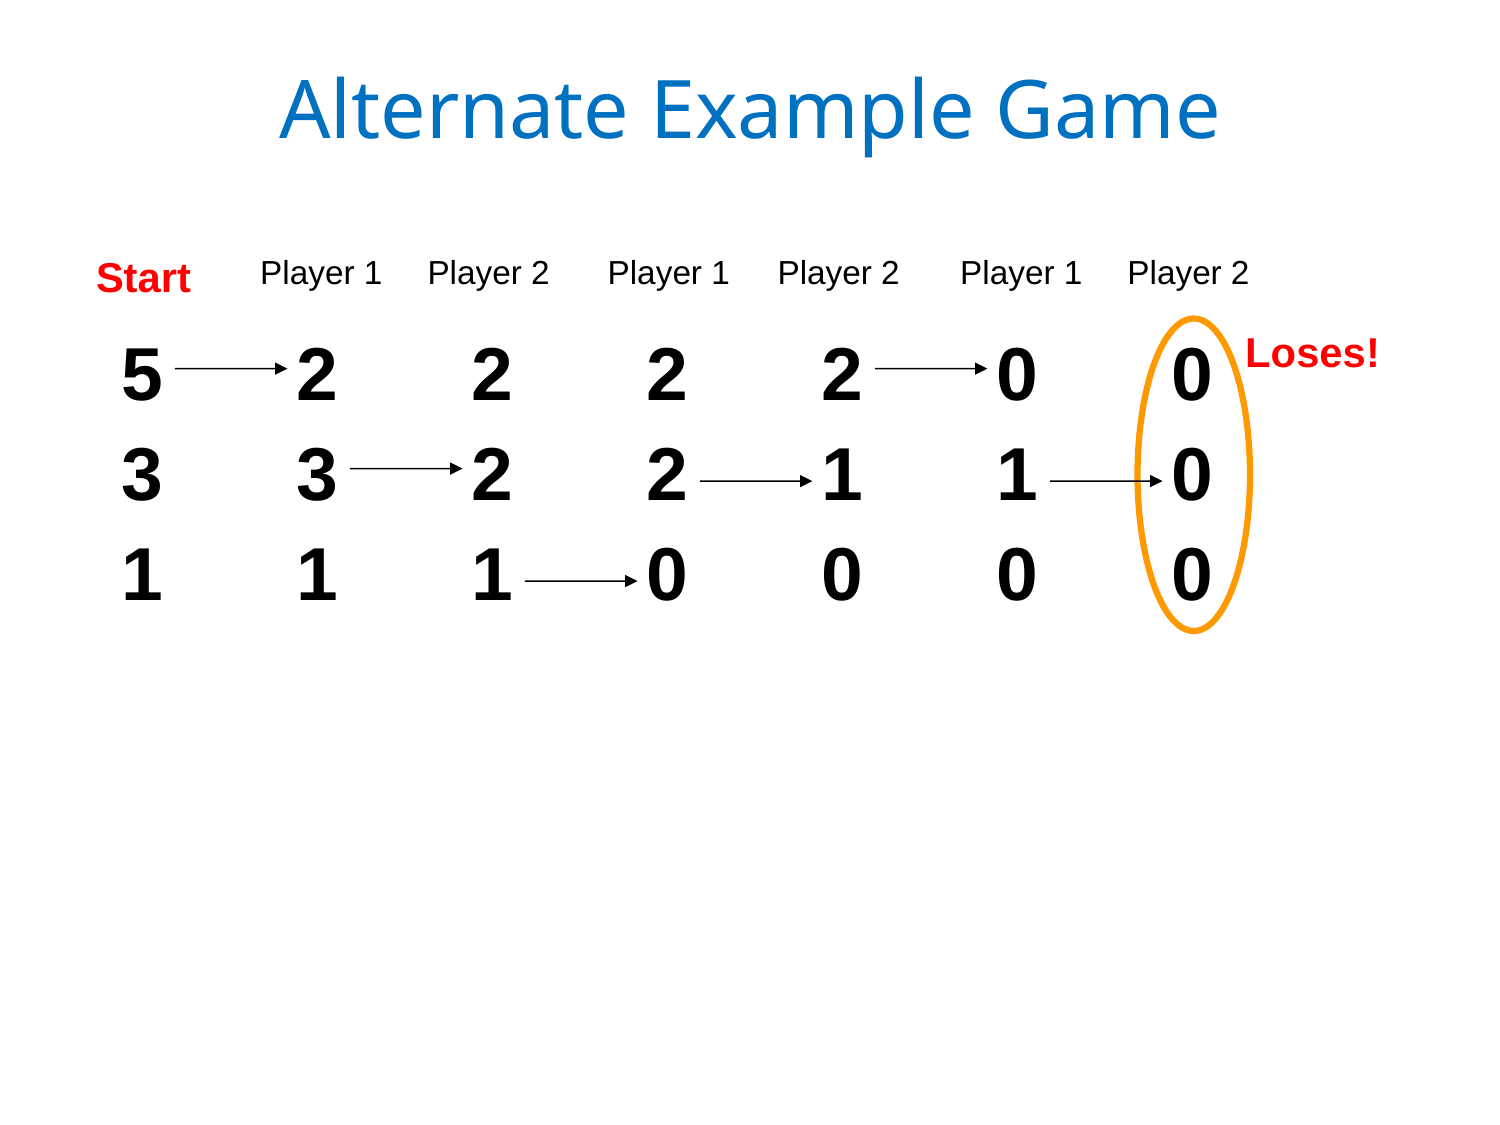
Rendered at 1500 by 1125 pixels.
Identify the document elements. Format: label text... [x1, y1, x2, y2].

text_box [874, 243, 1047, 624]
title Alternate Example Game [112, 50, 1388, 163]
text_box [524, 243, 697, 624]
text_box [1049, 243, 1265, 624]
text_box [349, 243, 522, 624]
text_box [699, 243, 872, 624]
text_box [74, 243, 172, 624]
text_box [1266, 318, 1401, 632]
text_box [174, 243, 347, 624]
